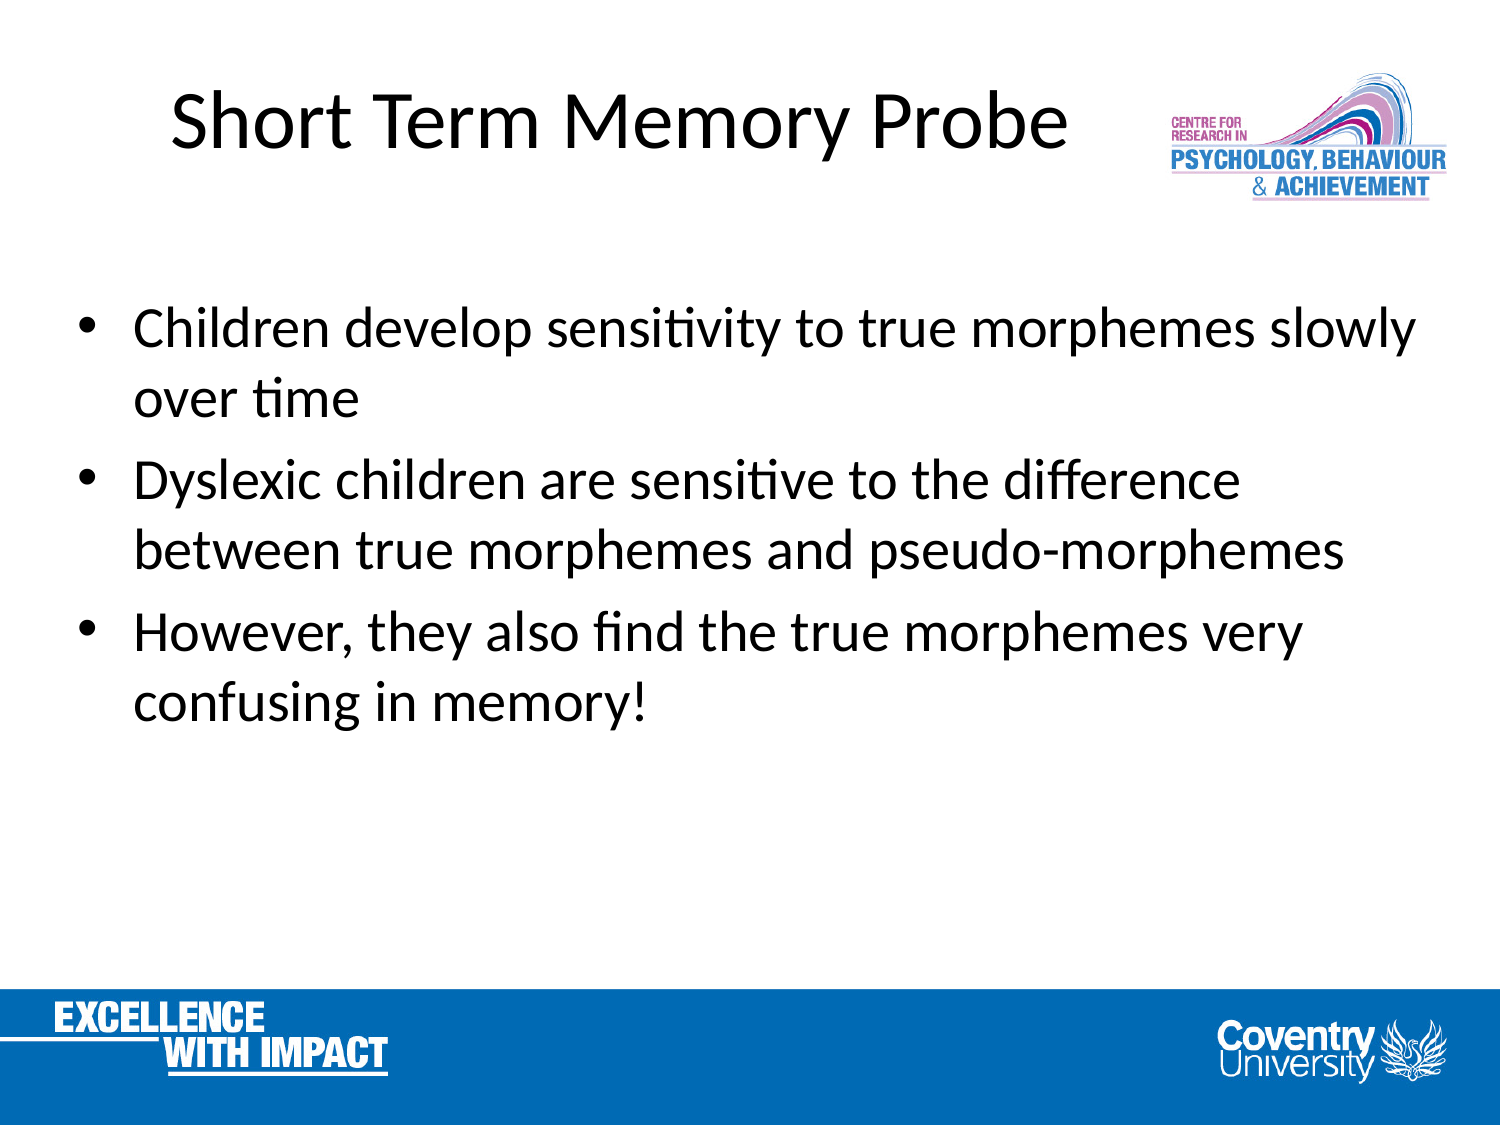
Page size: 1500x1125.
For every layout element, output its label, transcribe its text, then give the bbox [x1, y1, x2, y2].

title Short Term Memory Probe [62, 58, 1180, 232]
picture [0, 0, 1500, 1125]
list Children develop sensitivity to true morphemes slowly over time Dyslexic children are sensitive to the difference between true morphemes and pseudo-morphemes However, they also find the true morphemes very confusing in memory! [62, 281, 1442, 1005]
